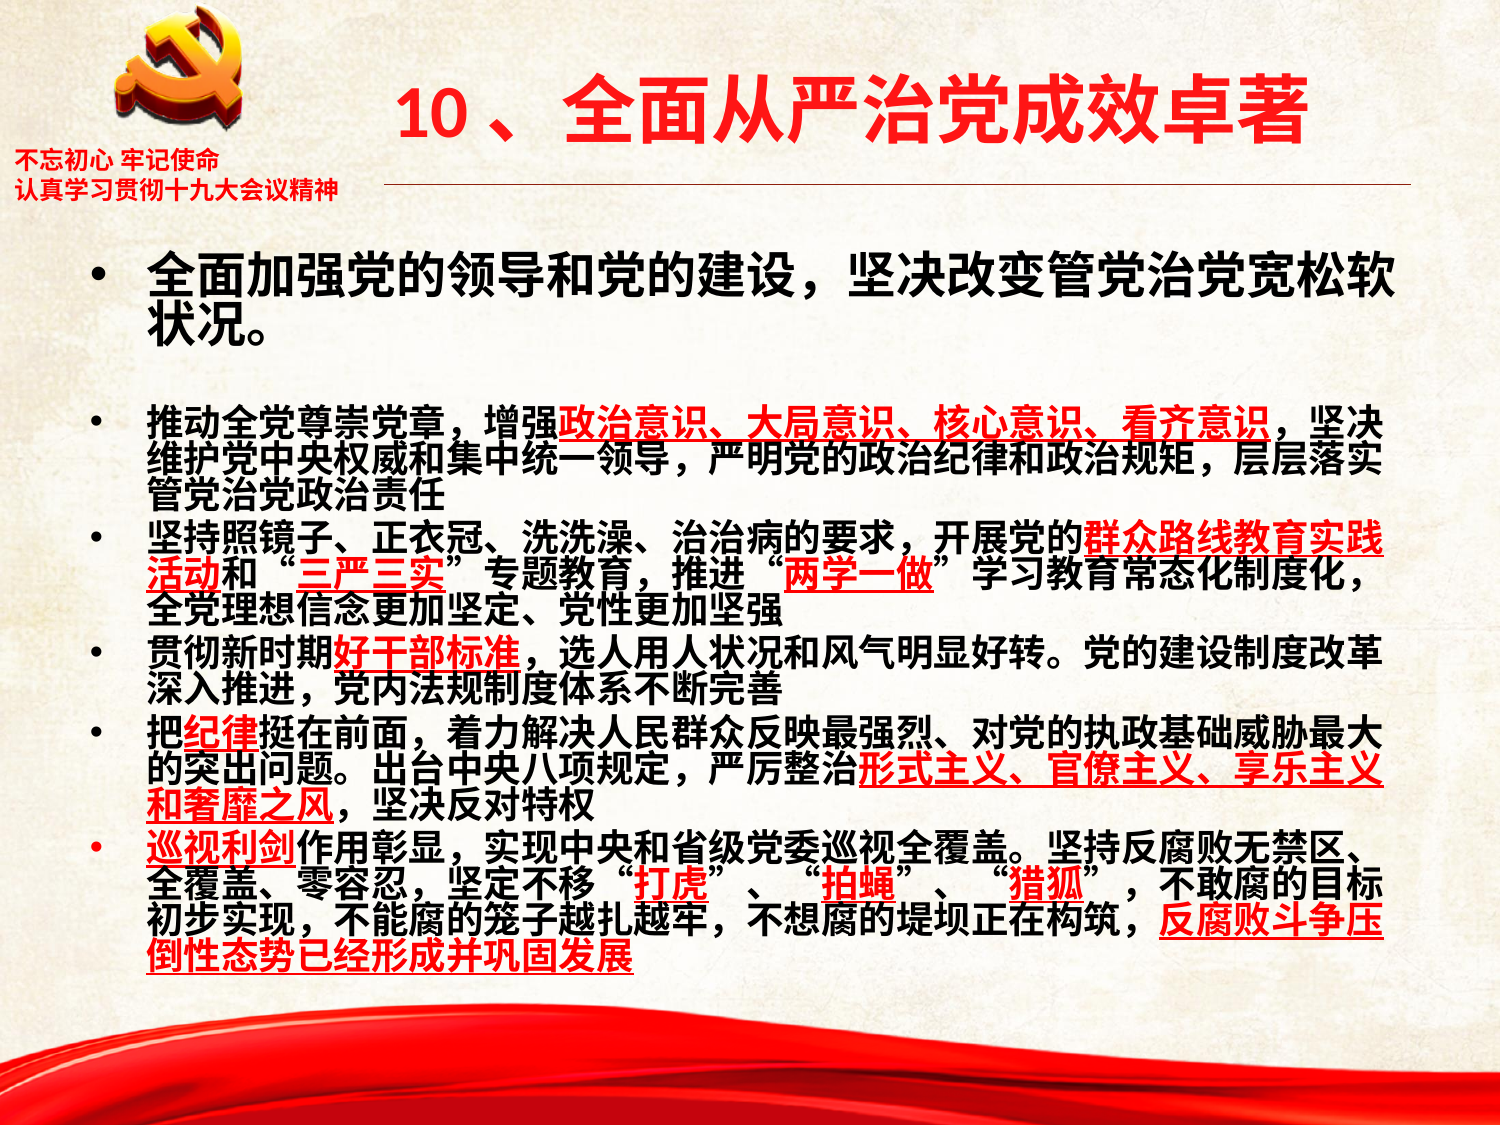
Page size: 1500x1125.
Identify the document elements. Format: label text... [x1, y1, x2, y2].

text_box 10、全面从严治党成效卓著 [377, 55, 1500, 160]
list 全面加强党的领导和党的建设，坚决改变管党治党宽松软状况。 推动全党尊崇党章，增强政治意识、大局意识、核心意识、看齐意识，坚决维护党中央权威和集中统一领导，严明党的政治纪律和政治规矩，层层落实管党治党政治责任 坚持照镜子、正衣冠、洗洗澡、治治病的要求，开展党的群众路线教育实践活动和“三严三实”专题教育，推进“两学一做”学习教育常态化制度化，全党理想信念更加坚定、党性更加坚强 贯彻新时期好干部标准，选人用人状况和风气明显好转。党的建设制度改革深入推进，党内法规制度体系不断完善 把纪律挺在前面，着力解决人民群众反映最强烈、对党的执政基础威胁最大的突出问题。出台中央八项规定，严厉整治形式主义、官僚主义、享乐主义和奢靡之风，坚决反对特权 巡视利剑作用彰显，实现中央和省级党委巡视全覆盖。坚持反腐败无禁区、全覆盖、零容忍，坚定不移“打虎”、“拍蝇”、“猎狐”，不敢腐的目标初步实现，不能腐的笼子越扎越牢，不想腐的堤坝正在构筑，反腐败斗争压倒性态势已经形成并巩固发展 [74, 248, 1426, 1010]
slide_number [1397, 1058, 1483, 1119]
picture [0, 0, 1500, 1125]
